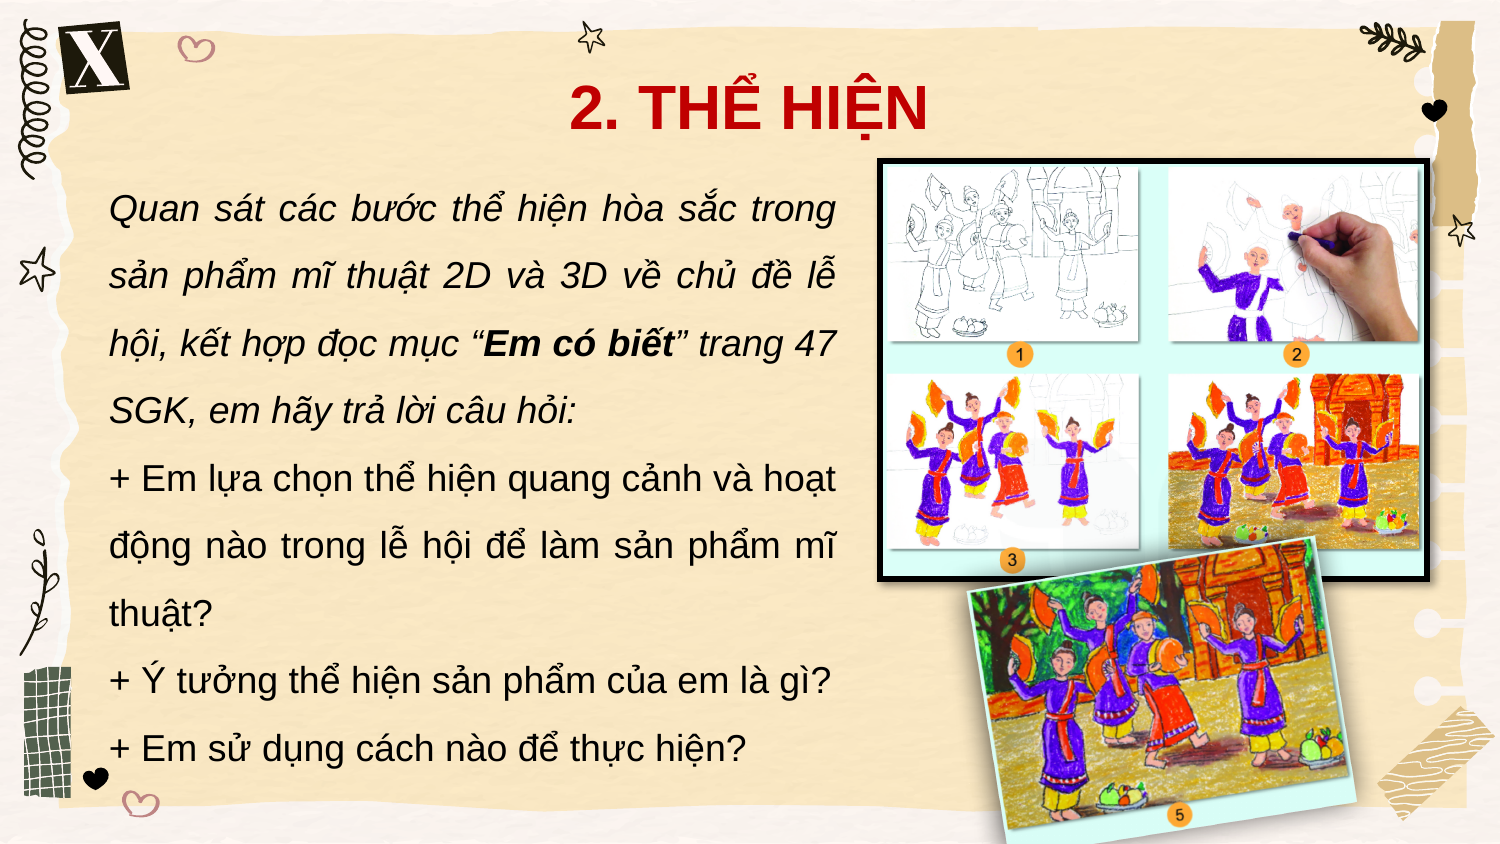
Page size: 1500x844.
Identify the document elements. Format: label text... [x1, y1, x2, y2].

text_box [57, 20, 131, 95]
text_box Quan sát các bước thể hiện hòa sắc trong sản phẩm mĩ thuật 2D và 3D về chủ đề lễ hội, kết hợp đọc mục “Em có biết” trang 47 SGK, em hãy trả lời câu hỏi: + Em lựa chọn thể hiện quang cảnh và hoạt động nào trong lễ hội để làm sản phẩm mĩ thuật? + Ý tưởng thể hiện sản phẩm của em là gì? + Em sử dụng cách nào để thực hiện? [94, 153, 852, 821]
title 2. THỂ HIỆN [197, 66, 1303, 171]
picture [0, 0, 1500, 844]
